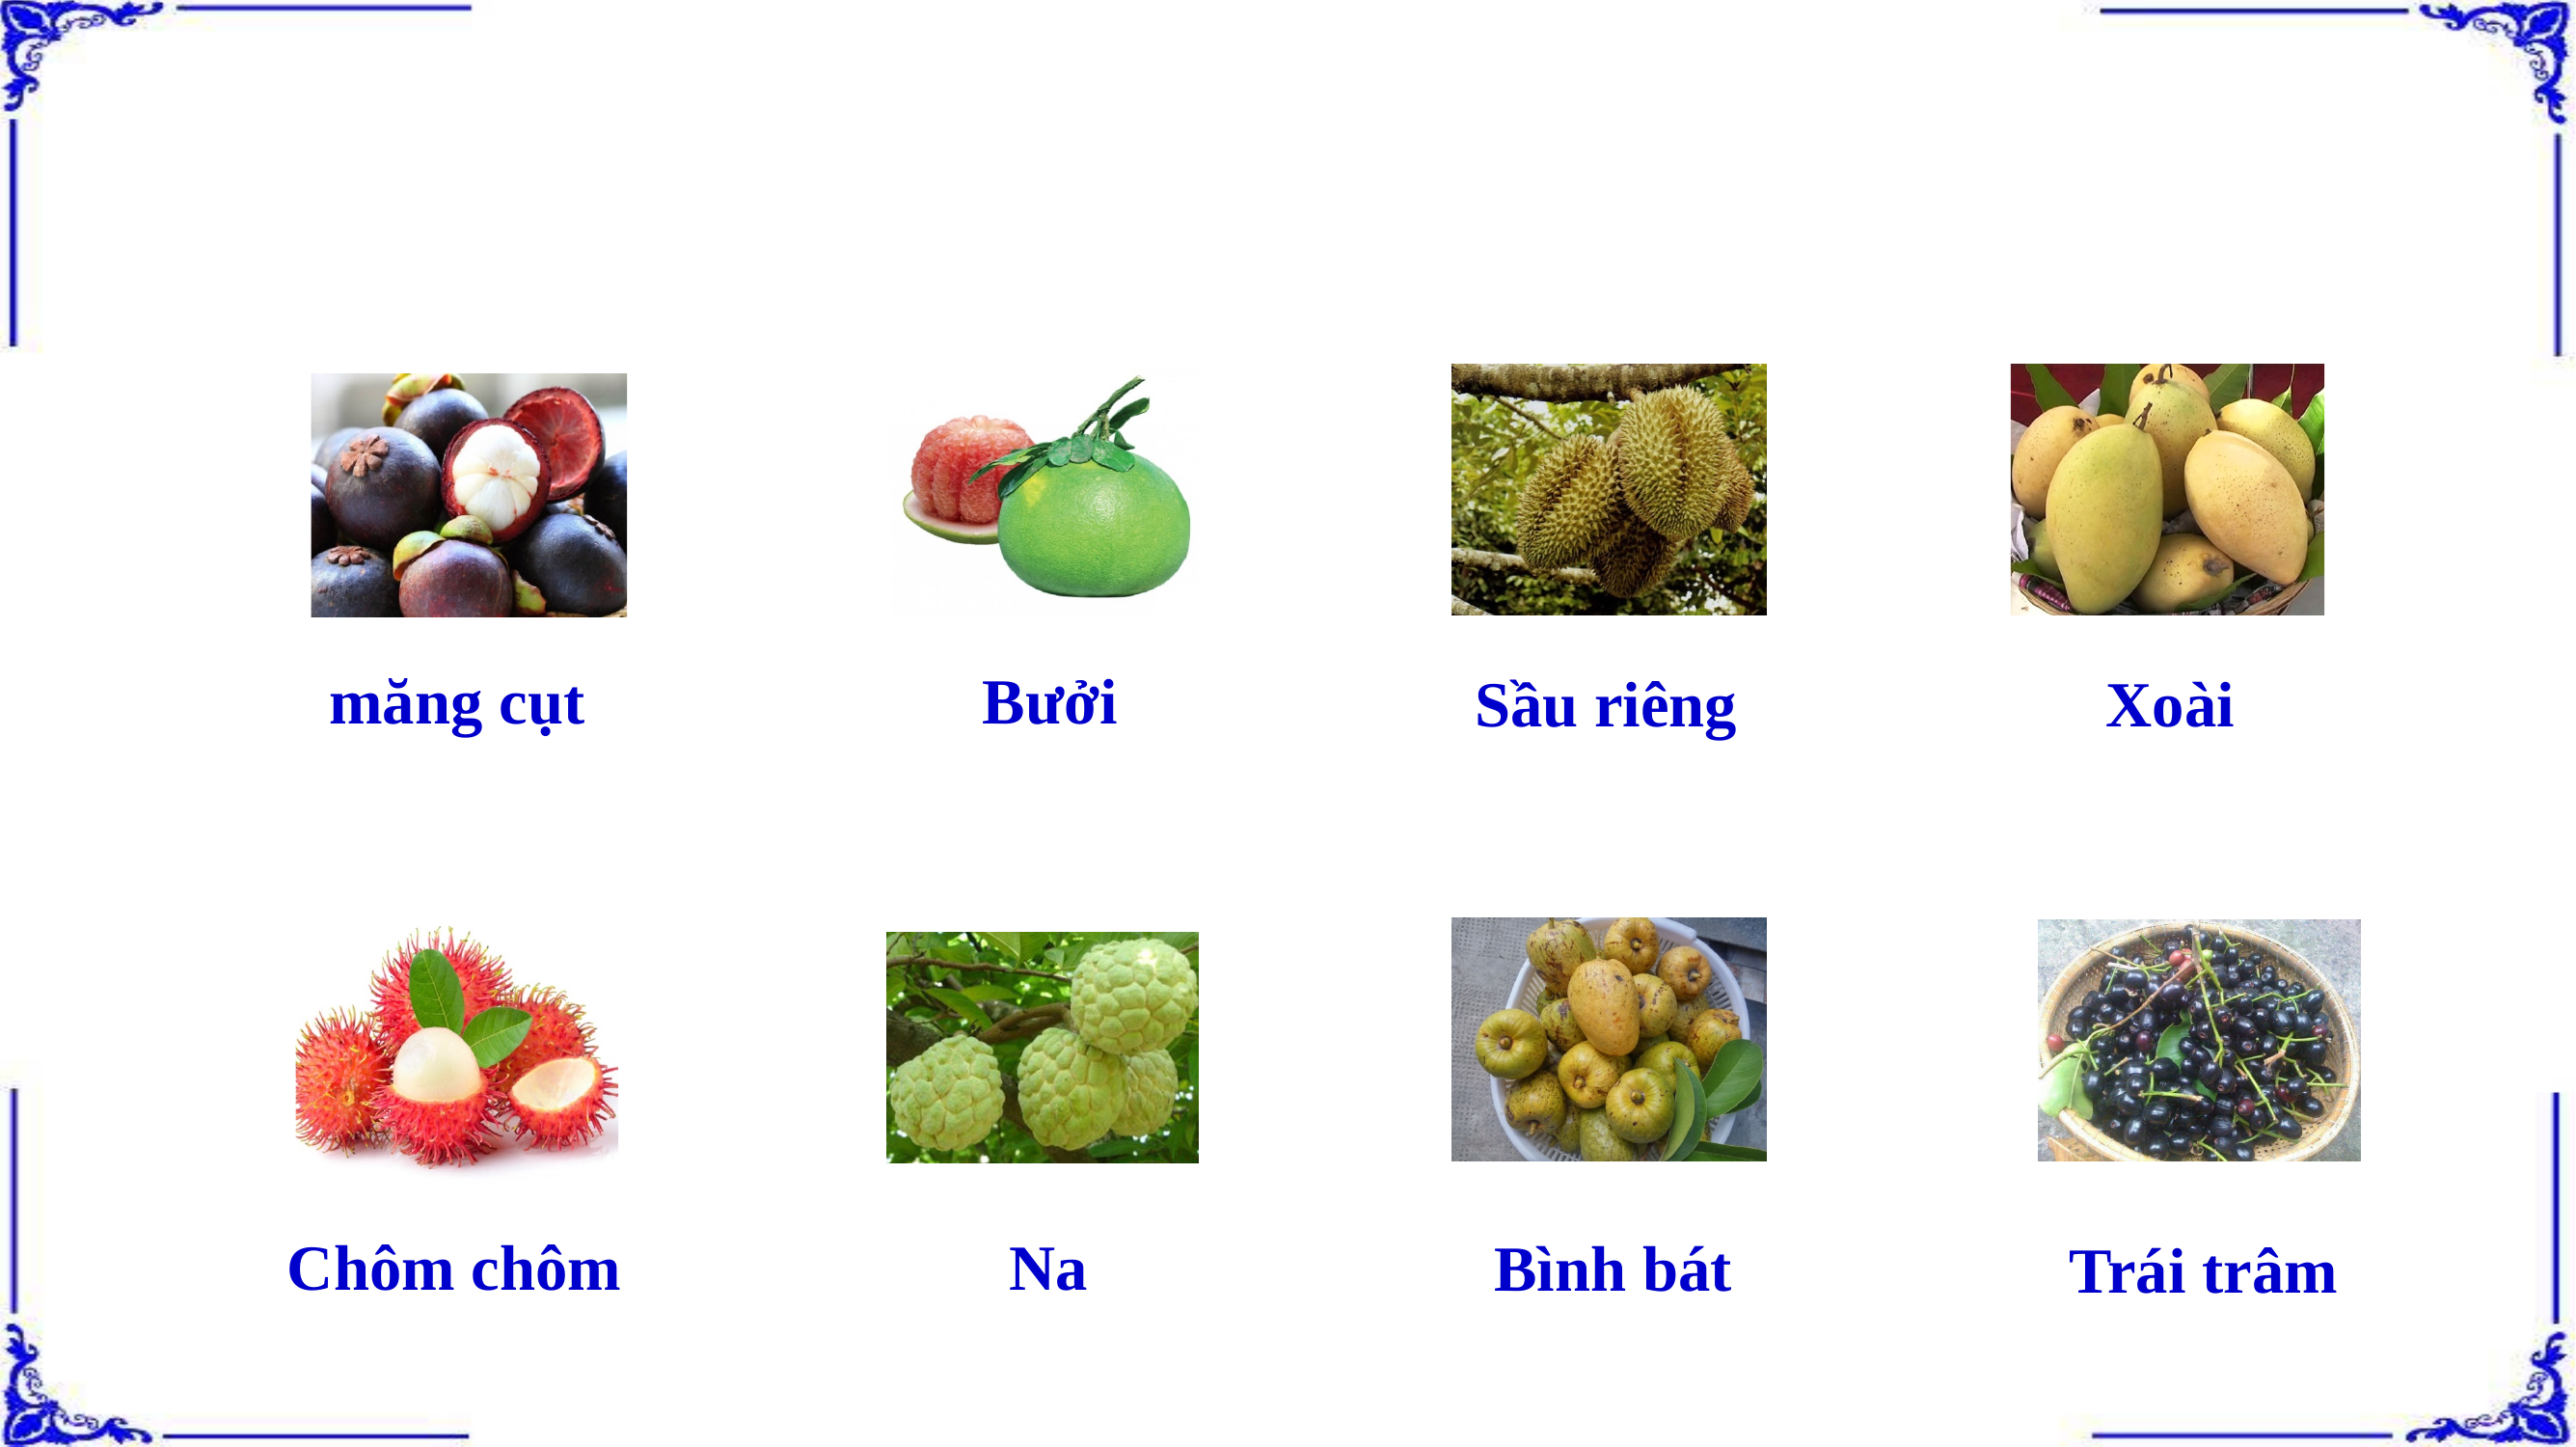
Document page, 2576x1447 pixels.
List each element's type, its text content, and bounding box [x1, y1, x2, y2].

text_box Sầu riêng [1450, 655, 1764, 747]
picture [0, 0, 2576, 1447]
text_box Bưởi [893, 652, 1207, 744]
text_box Bình bát [1456, 1219, 1770, 1312]
text_box Chôm chôm [259, 1218, 649, 1311]
text_box Xoài [2013, 655, 2327, 747]
text_box Na [891, 1218, 1206, 1311]
text_box Trái trâm [2047, 1221, 2361, 1314]
text_box măng cụt [300, 652, 614, 744]
